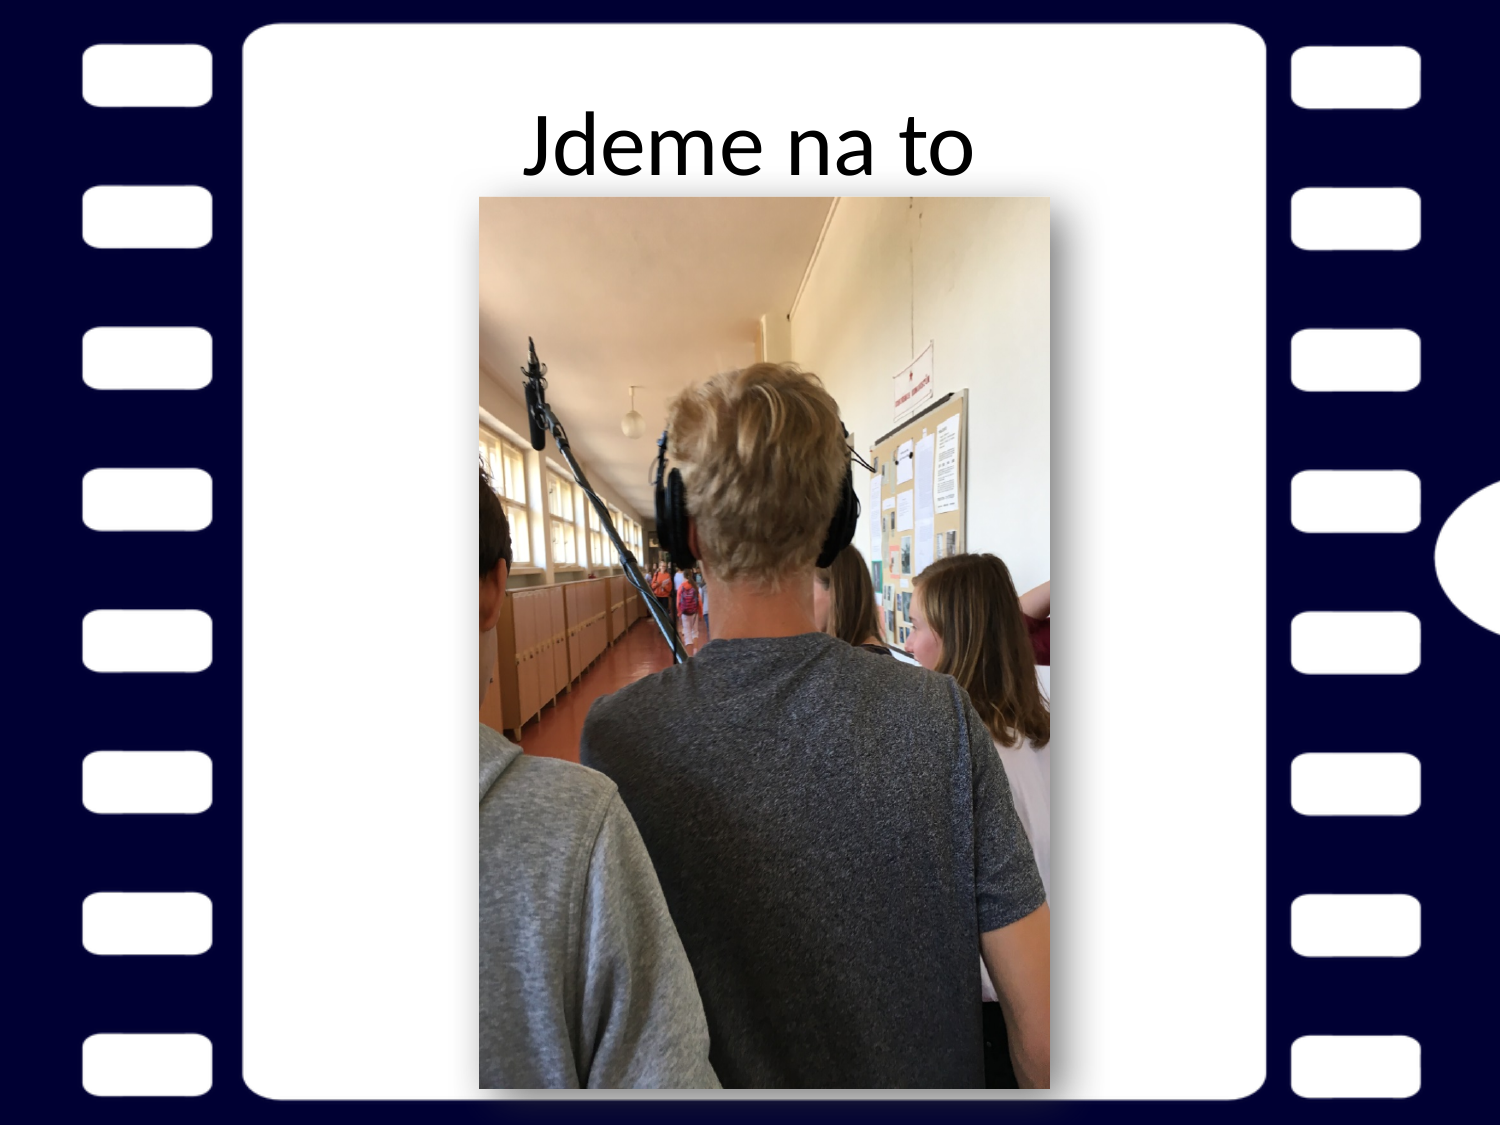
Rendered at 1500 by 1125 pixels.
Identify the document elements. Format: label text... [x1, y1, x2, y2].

picture [0, 0, 1500, 1125]
title Jdeme na to [75, 45, 1425, 233]
